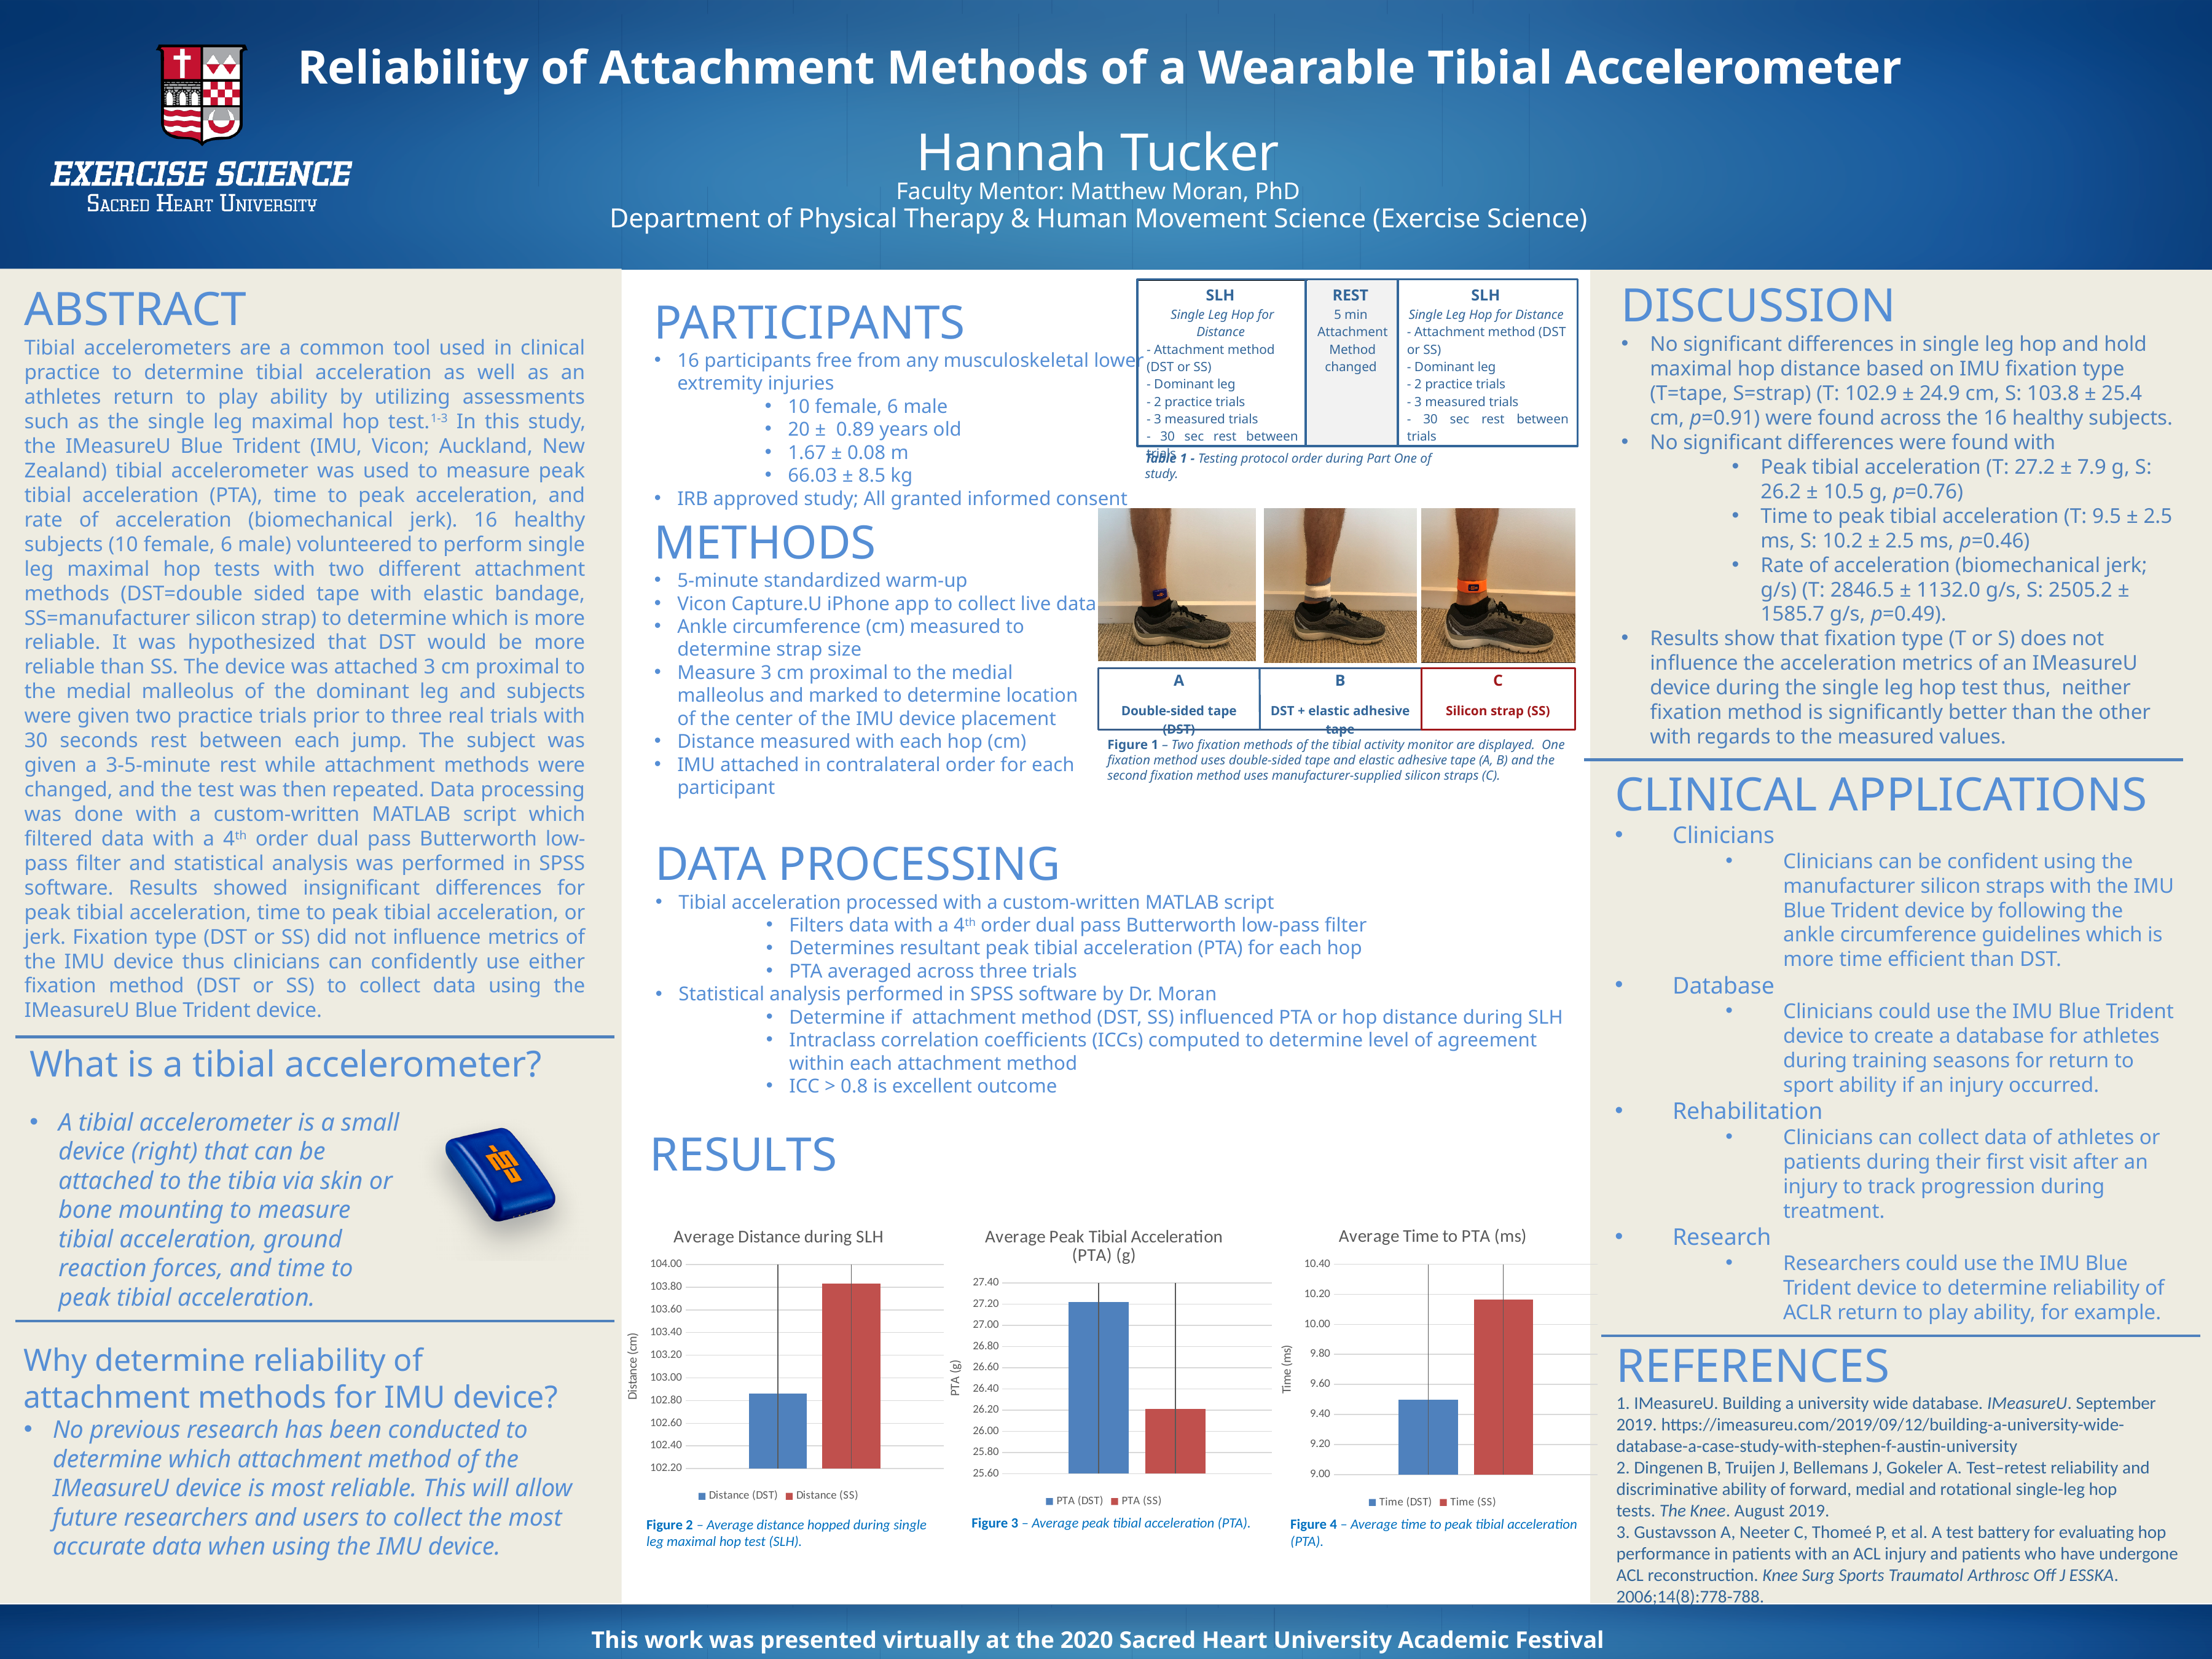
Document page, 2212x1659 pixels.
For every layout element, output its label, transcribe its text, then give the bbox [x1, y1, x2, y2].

text_box Why determine reliability of attachment methods for IMU device? No previous research has been conducted to determine which attachment method of the IMeasureU device is most reliable. This will allow future researchers and users to collect the most accurate data when using the IMU device. [15, 1335, 595, 1565]
text_box [1136, 278, 1305, 447]
text_box DISCUSSION No significant differences in single leg hop and hold maximal hop distance based on IMU fixation type (T=tape, S=strap) (T: 102.9 ± 24.9 cm, S: 103.8 ± 25.4 cm, p=0.91) were found across the 16 healthy subjects. No significant differences were found with Peak tibial acceleration (T: 27.2 ± 7.9 g, S: 26.2 ± 10.5 g, p=0.76) Time to peak tibial acceleration (T: 9.5 ± 2.5 ms, S: 10.2 ± 2.5 ms, p=0.46) Rate of acceleration (biomechanical jerk; g/s) (T: 2846.5 ± 1132.0 g/s, S: 2505.2 ± 1585.7 g/s, p=0.49). Results show that fixation type (T or S) does not influence the acceleration metrics of an IMeasureU device during the single leg hop test thus, neither fixation method is significantly better than the other with regards to the measured values. [1612, 278, 2192, 753]
picture [418, 1104, 590, 1261]
text_box [0, 278, 623, 1602]
text_box What is a tibial accelerometer? [20, 1042, 601, 1089]
picture [0, 0, 2212, 271]
text_box Table 1 - Testing protocol order during Part One of study. [1135, 445, 1465, 486]
text_box [1097, 667, 1420, 731]
text_box [1589, 278, 2212, 1602]
text_box Figure 1 – Two fixation methods of the tibial activity monitor are displayed. One fixation method uses double-sided tape and elastic adhesive tape (A, B) and the second fixation method uses manufacturer-supplied silicon straps (C). [1098, 732, 1602, 788]
text_box PARTICIPANTS 16 participants free from any musculoskeletal lower extremity injuries 10 female, 6 male 20 ± 0.89 years old 1.67 ± 0.08 m 66.03 ± 8.5 kg IRB approved study; All granted informed consent [645, 288, 1198, 508]
text_box Figure 2 – Average distance hopped during single leg maximal hop test (SLH). [637, 1511, 950, 1554]
text_box CLINICAL APPLICATIONS Clinicians Clinicians can be confident using the manufacturer silicon straps with the IMU Blue Trident device by following the ankle circumference guidelines which is more time efficient than DST. Database Clinicians could use the IMU Blue Trident device to create a database for athletes during training seasons for return to sport ability if an injury occurred. Rehabilitation Clinicians can collect data of athletes or patients during their first visit after an injury to track progression during treatment. Research Researchers could use the IMU Blue Trident device to determine reliability of ACLR return to play ability, for example. [1606, 760, 2186, 1332]
text_box [1307, 278, 1397, 447]
picture [0, 1604, 2212, 1659]
text_box Figure 3 – Average peak tibial acceleration (PTA). [962, 1516, 1281, 1535]
text_box A tibial accelerometer is a small device (right) that can be attached to the tibia via skin or bone mounting to measure tibial acceleration, ground reaction forces, and time to peak tibial acceleration. [20, 1102, 419, 1316]
text_box METHODS 5-minute standardized warm-up Vicon Capture.U iPhone app to collect live data Ankle circumference (cm) measured to determine strap size Measure 3 cm proximal to the medial malleolus and marked to determine location of the center of the IMU device placement Distance measured with each hop (cm) IMU attached in contralateral order for each participant [645, 508, 1106, 826]
text_box [1420, 667, 1577, 731]
text_box REFERENCES 1. IMeasureU. Building a university wide database. IMeasureU. September 2019. https://imeasureu.com/2019/09/12/building-a-university-wide-database-a-case-study-with-stephen-f-austin-university 2. Dingenen B, Truijen J, Bellemans J, Gokeler A. Test–retest reliability and discriminative ability of forward, medial and rotational single-leg hop tests. The Knee. August 2019. 3. Gustavsson A, Neeter C, Thomeé P, et al. A test battery for evaluating hop performance in patients with an ACL injury and patients who have undergone ACL reconstruction. Knee Surg Sports Traumatol Arthrosc Off J ESSKA. 2006;14(8):778-788. [1607, 1341, 2187, 1602]
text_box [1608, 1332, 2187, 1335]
text_box RESULTS [640, 1120, 1221, 1185]
text_box Figure 4 – Average time to peak tibial acceleration (PTA). [1281, 1517, 1590, 1553]
text_box DATA PROCESSING Tibial acceleration processed with a custom-written MATLAB script Filters data with a 4th order dual pass Butterworth low-pass filter Determines resultant peak tibial acceleration (PTA) for each hop PTA averaged across three trials Statistical analysis performed in SPSS software by Dr. Moran Determine if attachment method (DST, SS) influenced PTA or hop distance during SLH Intraclass correlation coefficients (ICCs) computed to determine level of agreement within each attachment method ICC > 0.8 is excellent outcome [646, 830, 1579, 1102]
picture [1098, 508, 1256, 661]
picture [1263, 508, 1418, 664]
text_box [1399, 278, 1579, 447]
text_box ABSTRACT Tibial accelerometers are a common tool used in clinical practice to determine tibial acceleration as well as an athletes return to play ability by utilizing assessments such as the single leg maximal hop test.1-3 In this study, the IMeasureU Blue Trident (IMU, Vicon; Auckland, New Zealand) tibial accelerometer was used to measure peak tibial acceleration (PTA), time to peak acceleration, and rate of acceleration (biomechanical jerk). 16 healthy subjects (10 female, 6 male) volunteered to perform single leg maximal hop tests with two different attachment methods (DST=double sided tape with elastic bandage, SS=manufacturer silicon strap) to determine which is more reliable. It was hypothesized that DST would be more reliable than SS. The device was attached 3 cm proximal to the medial malleolus of the dominant leg and subjects were given two practice trials prior to three real trials with 30 seconds rest between each jump. The subject was given a 3-5-minute rest while attachment methods were changed, and the test was then repeated. Data processing was done with a custom-written MATLAB script which filtered data with a 4th order dual pass Butterworth low-pass filter and statistical analysis was performed in SPSS software. Results showed insignificant differences for peak tibial acceleration, time to peak tibial acceleration, or jerk. Fixation type (DST or SS) did not influence metrics of the IMU device thus clinicians can confidently use either fixation method (DST or SS) to collect data using the IMeasureU Blue Trident device. [15, 278, 595, 1026]
picture [1421, 508, 1575, 664]
chart [606, 1212, 1605, 1512]
